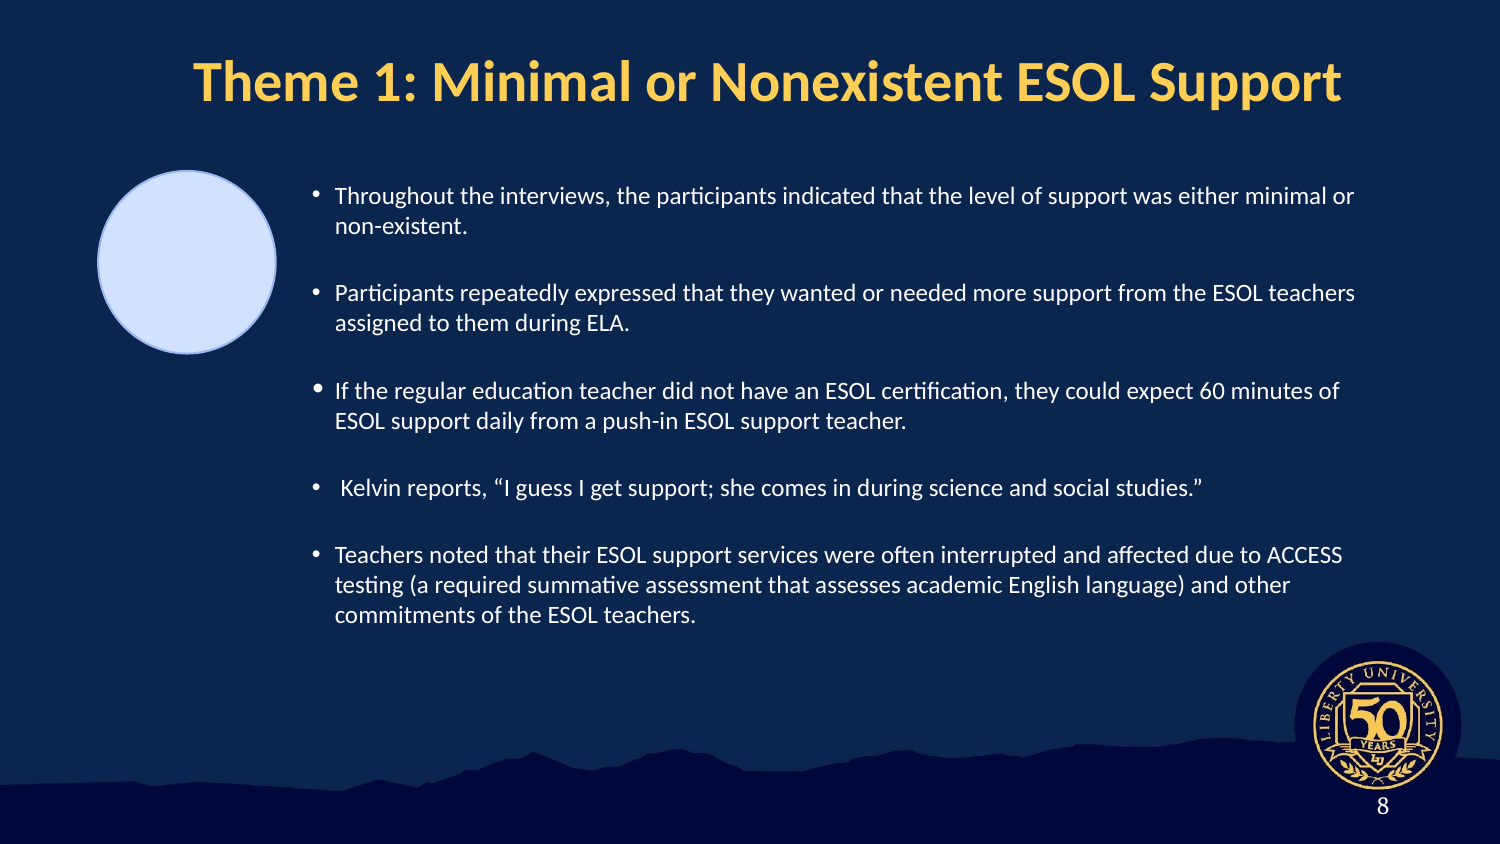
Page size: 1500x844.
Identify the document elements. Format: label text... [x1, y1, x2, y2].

picture [0, 0, 1500, 844]
text_box [98, 170, 276, 354]
text_box Throughout the interviews, the participants indicated that the level of support was either minimal or non-existent. Participants repeatedly expressed that they wanted or needed more support from the ESOL teachers assigned to them during ELA. If the regular education teacher did not have an ESOL certification, they could expect 60 minutes of ESOL support daily from a push-in ESOL support teacher. Kelvin reports, “I guess I get support; she comes in during science and social studies.” Teachers noted that their ESOL support services were often interrupted and affected due to ACCESS testing (a required summative assessment that assesses academic English language) and other commitments of the ESOL teachers. [304, 175, 1397, 723]
text_box Theme 1: Minimal or Nonexistent ESOL Support [98, 39, 1439, 117]
slide_number 8 [1059, 782, 1397, 827]
